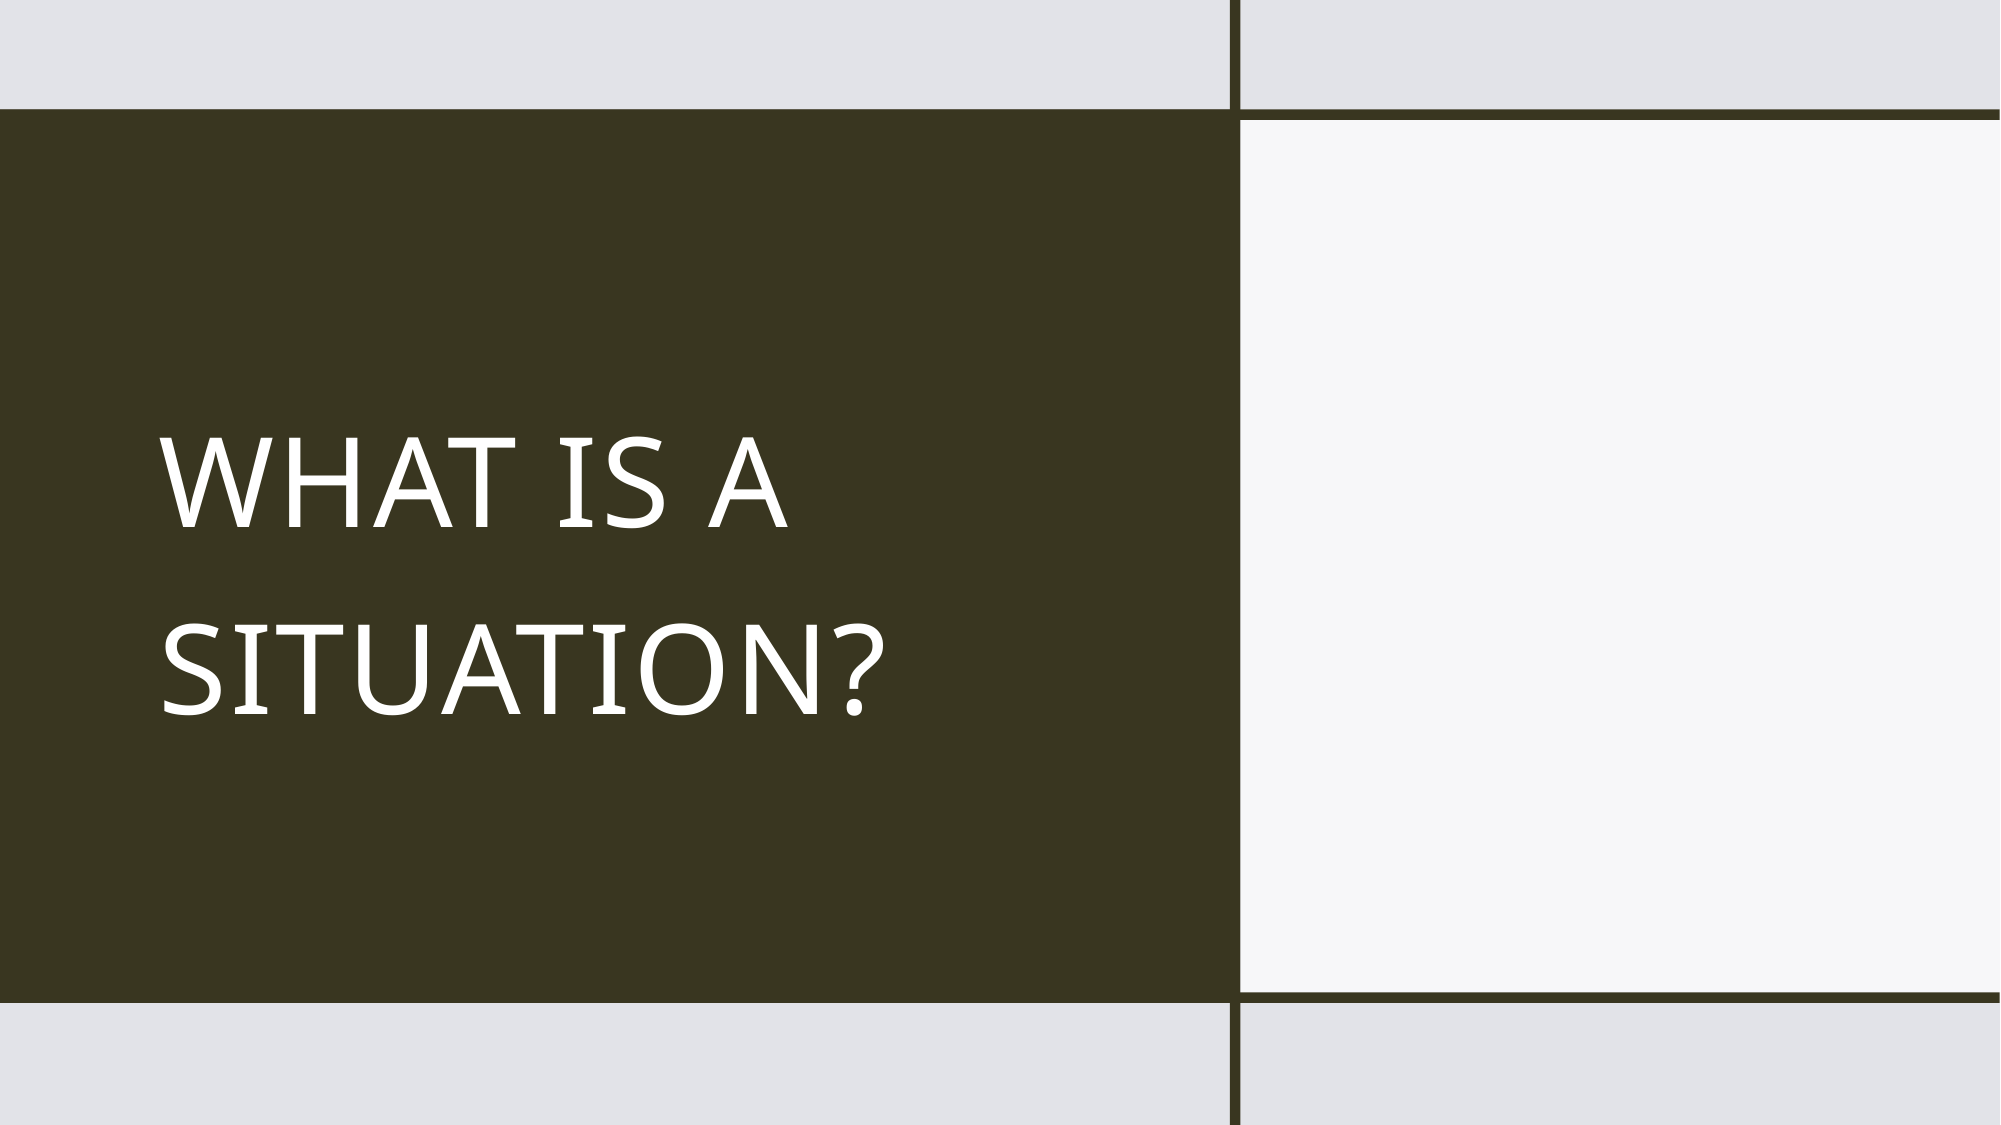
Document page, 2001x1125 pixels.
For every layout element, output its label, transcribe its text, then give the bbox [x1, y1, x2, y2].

text_box [0, 1004, 1229, 1125]
text_box [1229, 0, 1241, 108]
title what is a situation? [140, 195, 1126, 906]
text_box [0, 121, 1229, 991]
text_box [1229, 121, 1239, 991]
text_box [0, 991, 2000, 1004]
text_box [1241, 0, 2000, 108]
text_box [0, 108, 2000, 121]
text_box [1229, 1004, 1241, 1125]
text_box [1241, 1004, 2000, 1125]
text_box [1239, 121, 2000, 991]
text_box [0, 0, 1229, 108]
